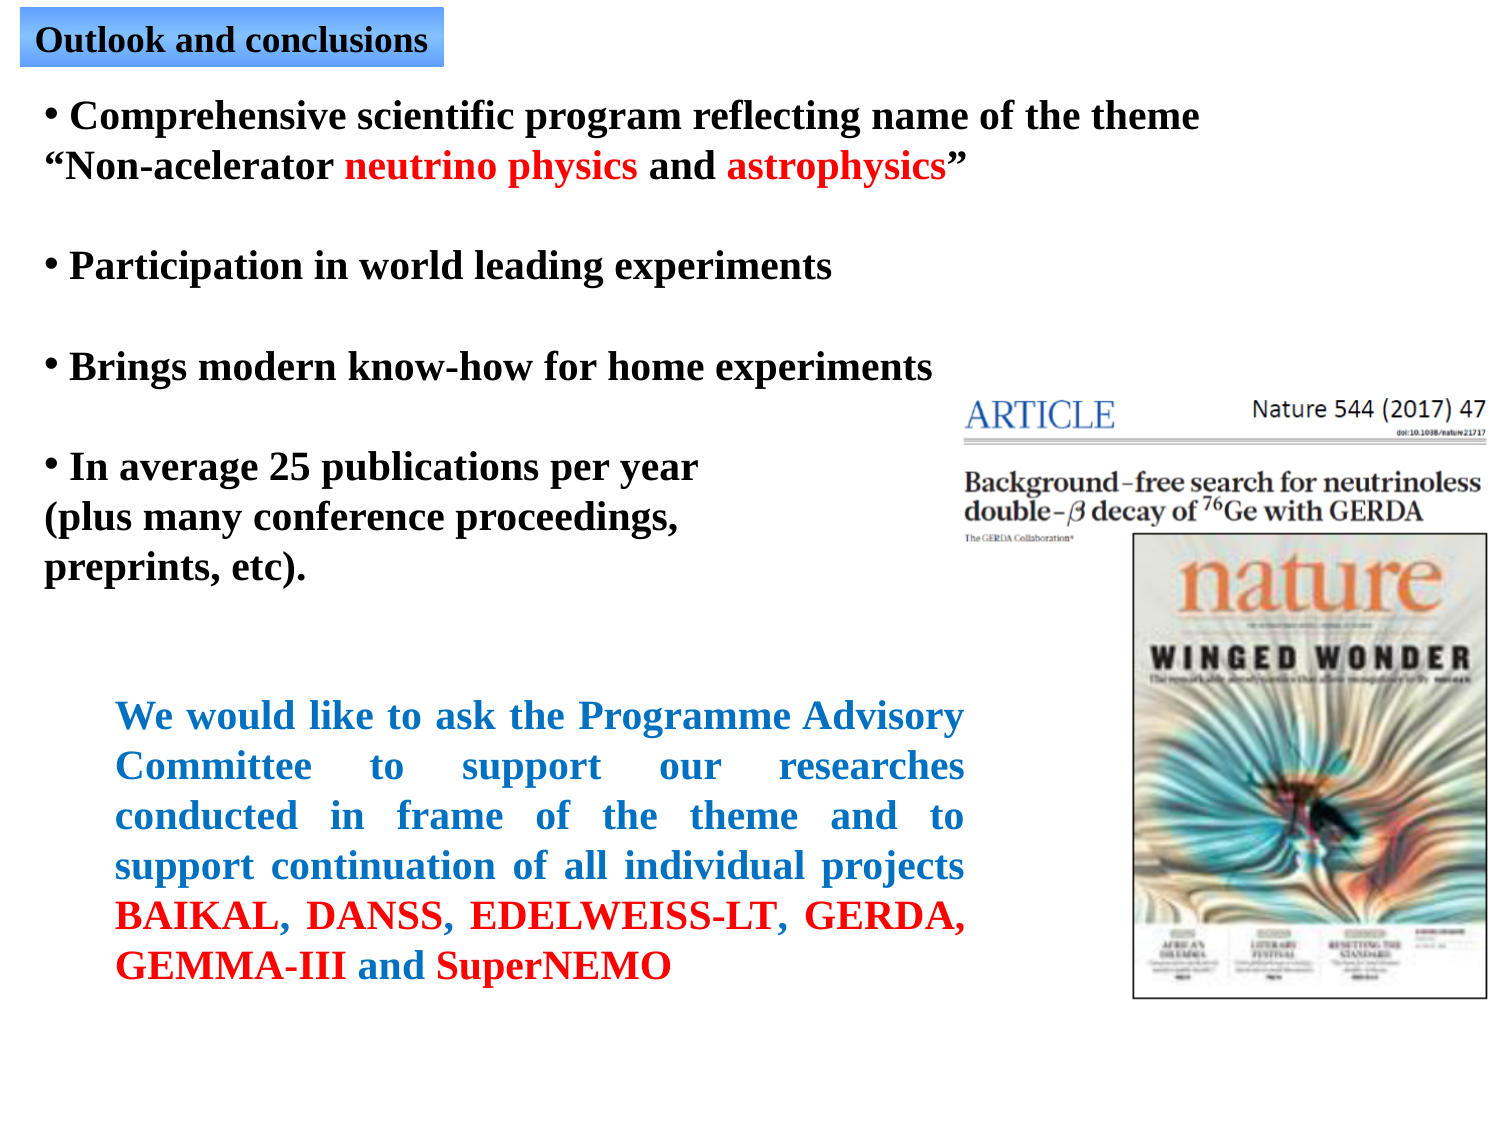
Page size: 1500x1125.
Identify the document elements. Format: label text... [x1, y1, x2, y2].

text_box We would like to ask the Programme Advisory Committee to support our researches conducted in frame of the theme and to support continuation of all individual projects BAIKAL, DANSS, EDELWEISS-LT, GERDA, GEMMA-III and SuperNEMO [100, 680, 981, 996]
picture [950, 385, 1500, 1004]
text_box Comprehensive scientific program reflecting name of the theme “Non-acelerator neutrino physics and astrophysics” Participation in world leading experiments Brings modern know-how for home experiments In average 25 publications per year (plus many conference proceedings, preprints, etc). [29, 80, 1282, 646]
text_box Outlook and conclusions [19, 7, 444, 67]
